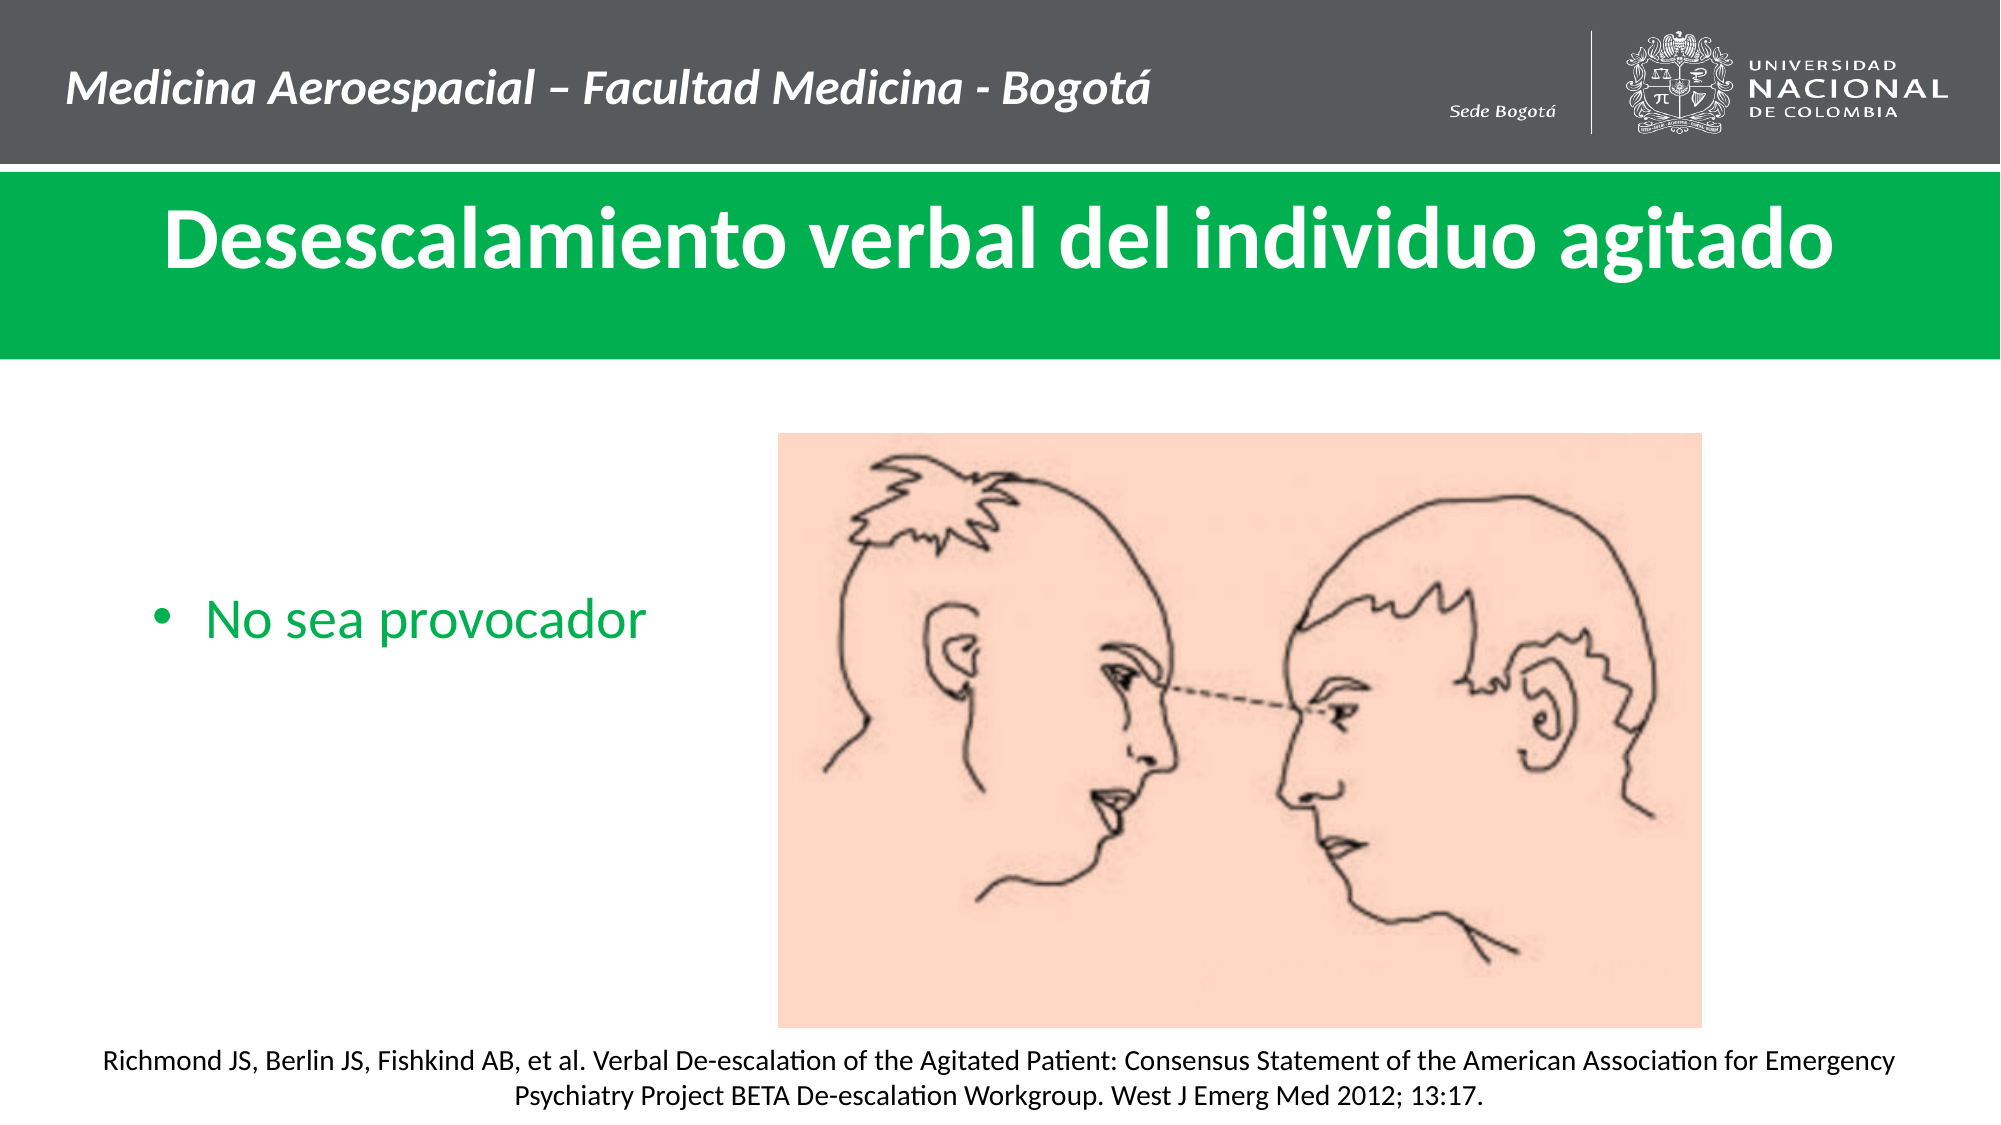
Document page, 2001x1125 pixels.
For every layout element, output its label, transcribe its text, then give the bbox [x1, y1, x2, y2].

text_box Richmond JS, Berlin JS, Fishkind AB, et al. Verbal De-escalation of the Agitated Patient: Consensus Statement of the American Association for Emergency Psychiatry Project BETA De-escalation Workgroup. West J Emerg Med 2012; 13:17. [75, 1033, 1924, 1119]
text_box Medicina Aeroespacial – Facultad Medicina - Bogotá [50, 47, 1168, 122]
picture [1420, 17, 1969, 147]
list No sea provocador [137, 573, 684, 710]
text_box Desescalamiento verbal del individuo agitado [0, 171, 2000, 360]
picture [777, 433, 1702, 1028]
